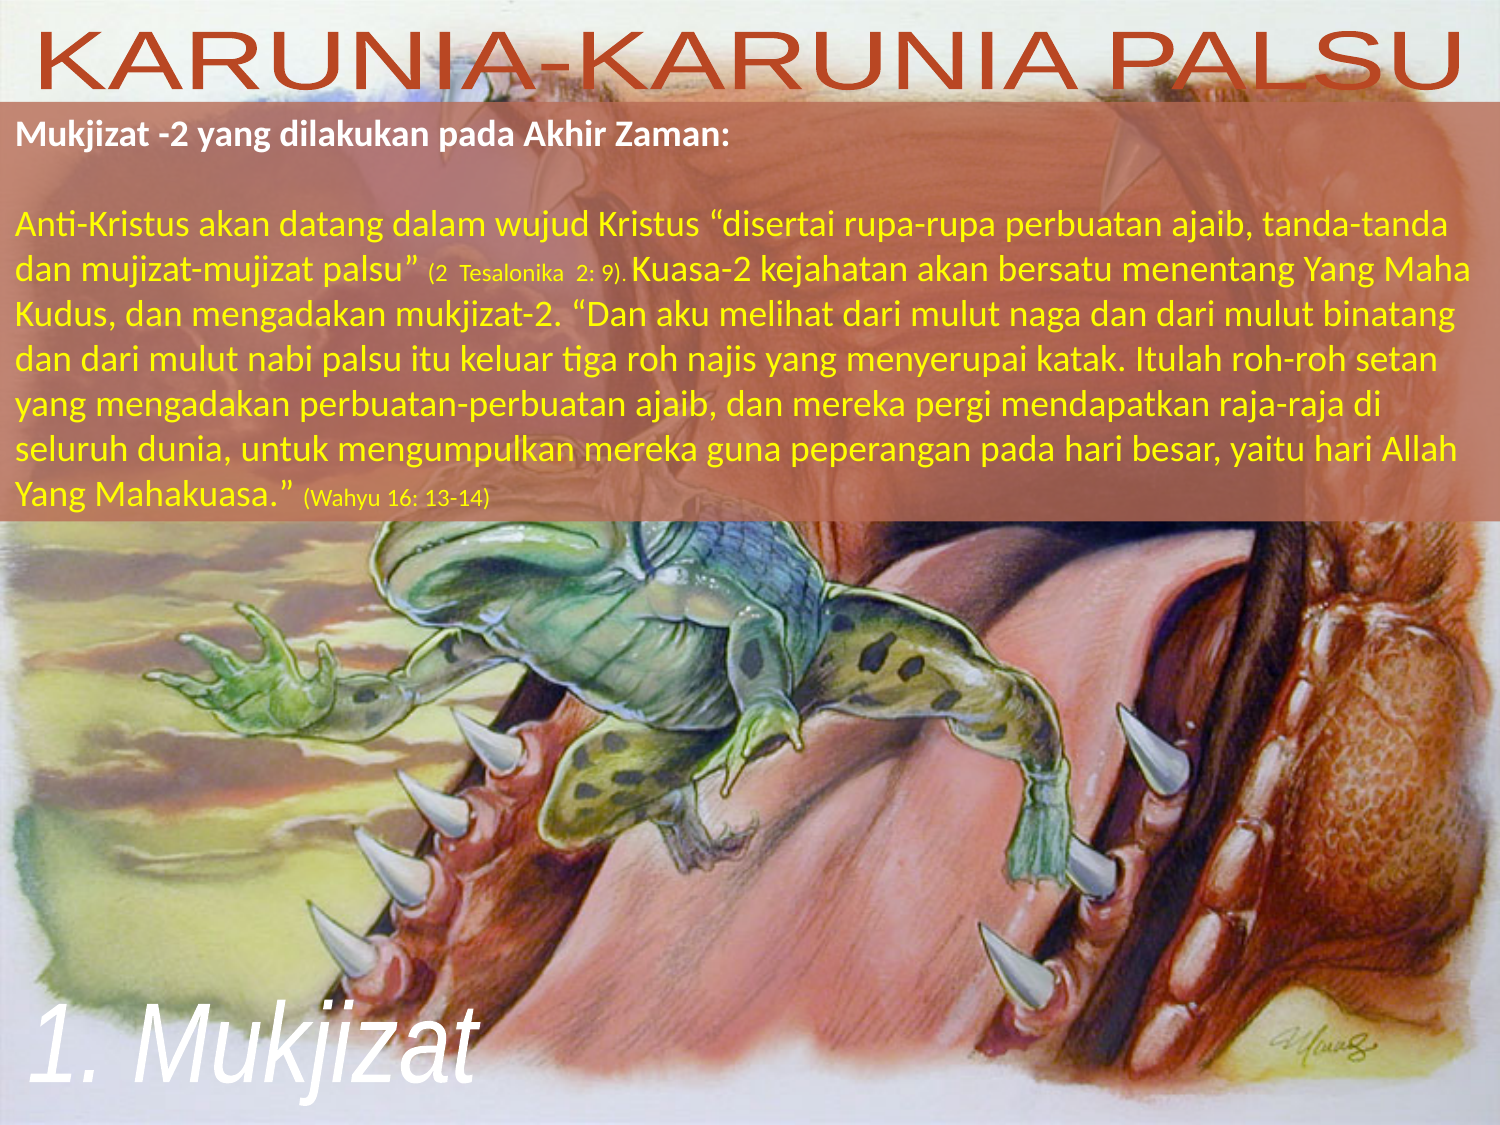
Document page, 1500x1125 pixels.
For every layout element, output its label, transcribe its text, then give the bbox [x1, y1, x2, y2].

picture [0, 0, 1500, 101]
picture [0, 522, 1500, 1125]
text_box Mukjizat -2 yang dilakukan pada Akhir Zaman: Anti-Kristus akan datang dalam wujud Kristus “disertai rupa-rupa perbuatan ajaib, tanda-tanda dan mujizat-mujizat palsu” (2 Tesalonika 2: 9). Kuasa-2 kejahatan akan bersatu menentang Yang Maha Kudus, dan mengadakan mukjizat-2. “Dan aku melihat dari mulut naga dan dari mulut binatang dan dari mulut nabi palsu itu keluar tiga roh najis yang menyerupai katak. Itulah roh-roh setan yang mengadakan perbuatan-perbuatan ajaib, dan mereka pergi mendapatkan raja-raja di seluruh dunia, untuk mengumpulkan mereka guna peperangan pada hari besar, yaitu hari Allah Yang Mahakuasa.” (Wahyu 16: 13-14) [0, 101, 1500, 522]
